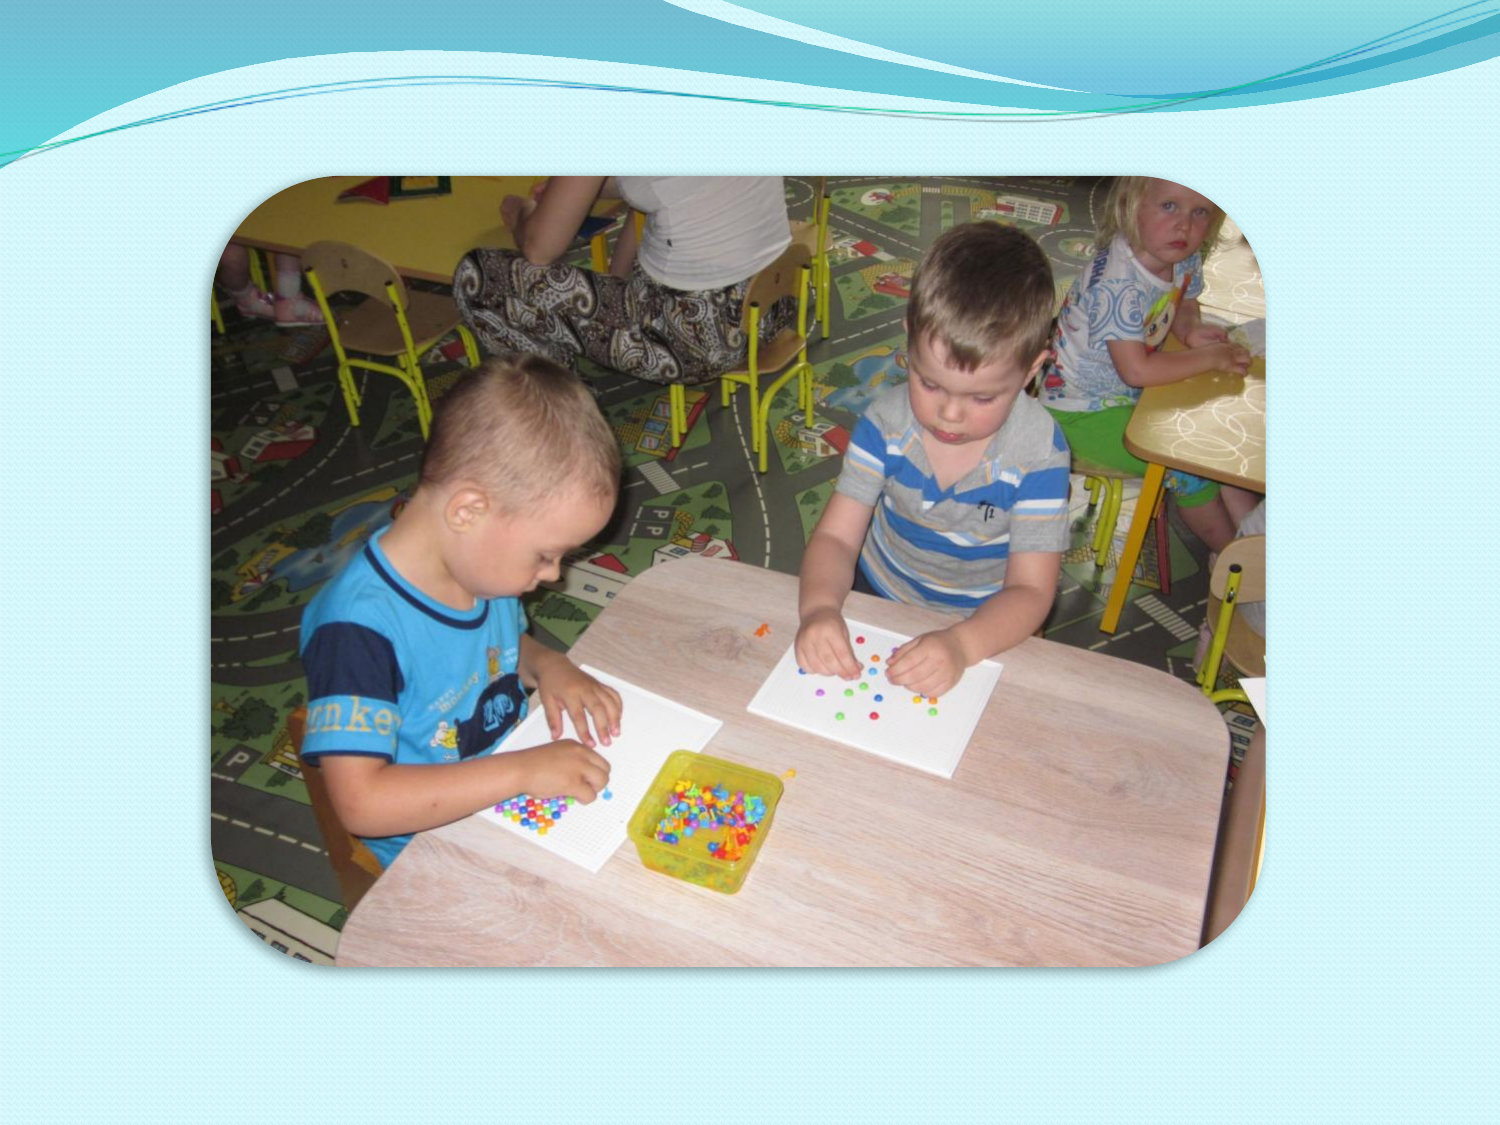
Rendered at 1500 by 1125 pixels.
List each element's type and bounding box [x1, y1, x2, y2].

picture [0, 0, 1500, 168]
picture [210, 175, 1266, 968]
